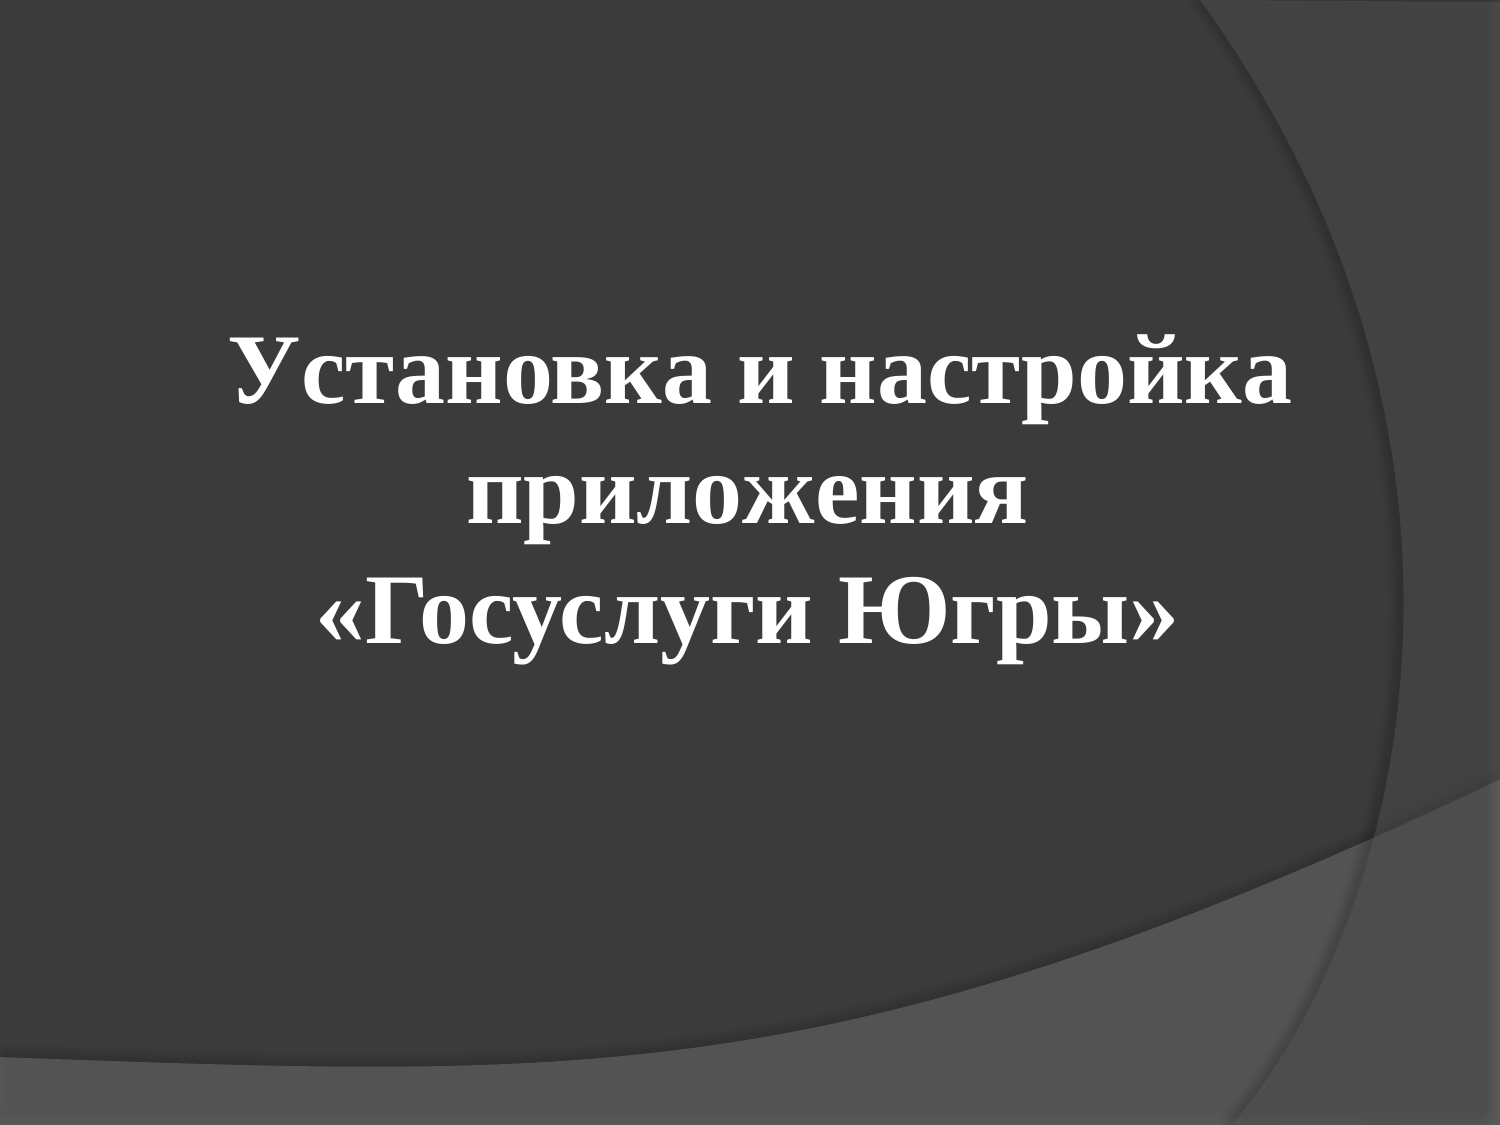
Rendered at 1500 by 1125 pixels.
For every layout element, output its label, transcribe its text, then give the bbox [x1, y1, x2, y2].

title Установка и настройка приложения «Госуслуги Югры» [147, 54, 1373, 1033]
